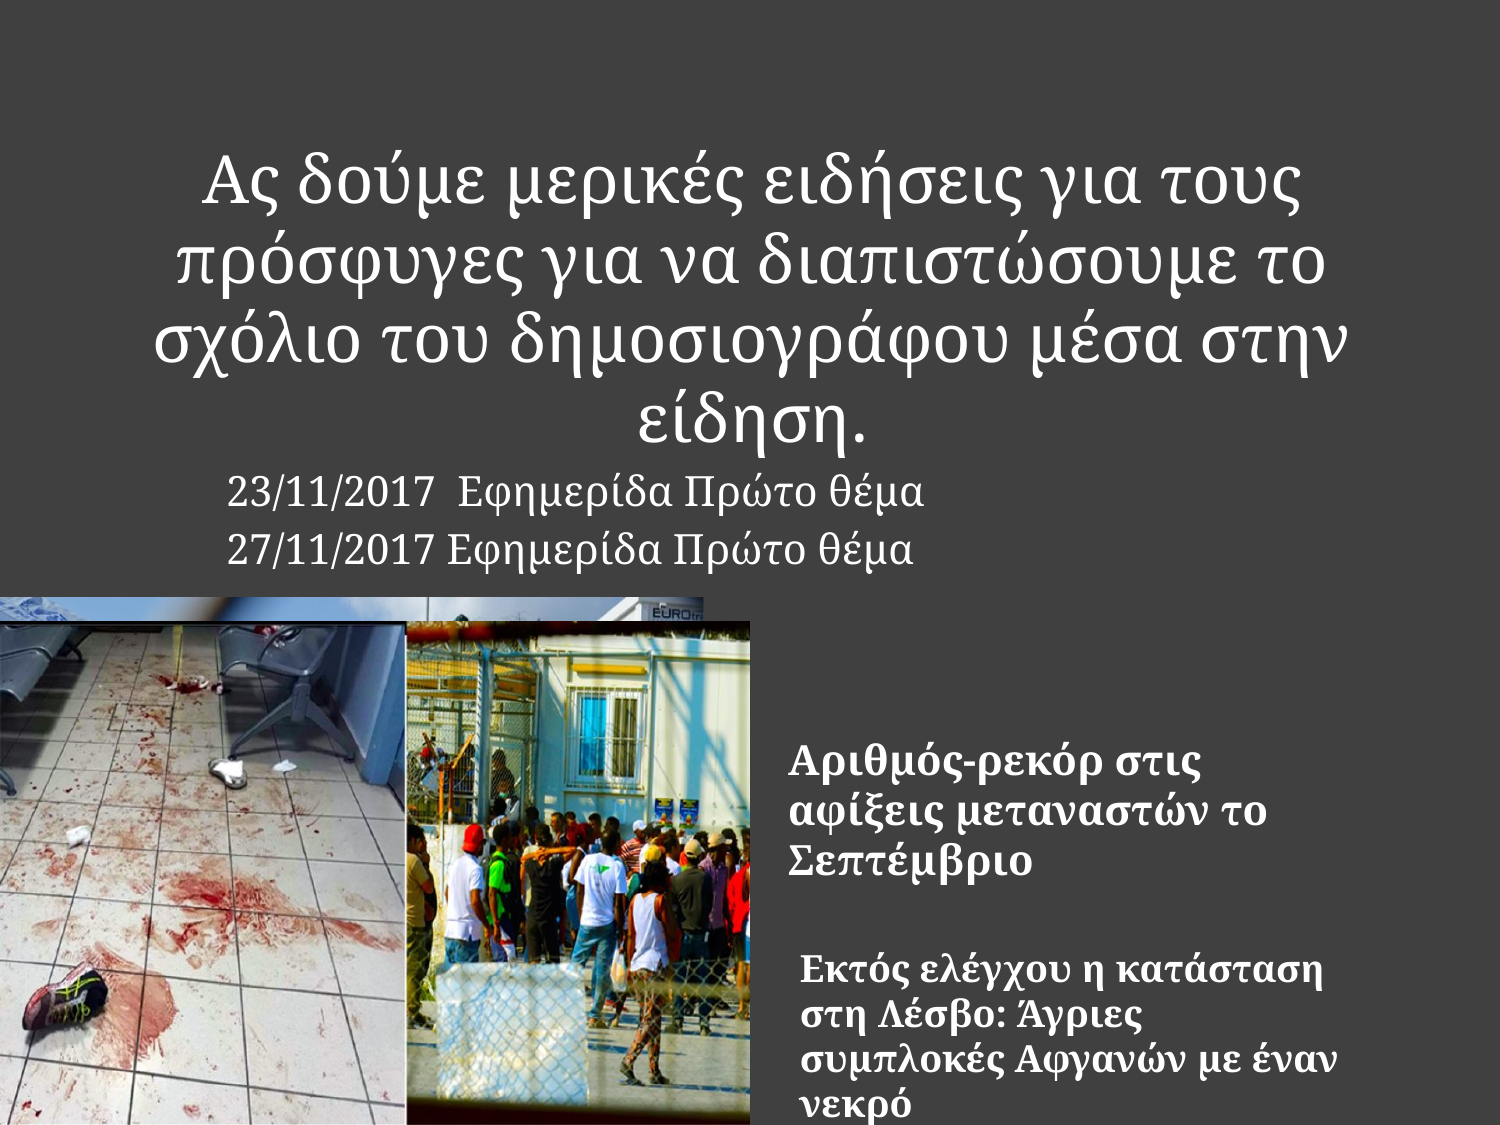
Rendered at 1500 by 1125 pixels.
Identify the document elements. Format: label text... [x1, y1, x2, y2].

subtitle 23/11/2017 Εφημερίδα Πρώτο θέμα 27/11/2017 Εφημερίδα Πρώτο θέμα [210, 456, 1149, 716]
title Ας δούμε μερικές ειδήσεις για τους πρόσφυγες για να διαπιστώσουμε το σχόλιο του δημοσιογράφου μέσα στην είδηση. [116, 81, 1388, 591]
text_box Αριθμός-ρεκόρ στις αφίξεις μεταναστών το Σεπτέμβριο [773, 726, 1383, 892]
picture [0, 597, 751, 1125]
text_box Εκτός ελέγχου η κατάσταση στη Λέσβο: Άγριες συμπλοκές Αφγανών με έναν νεκρό [785, 937, 1371, 1125]
